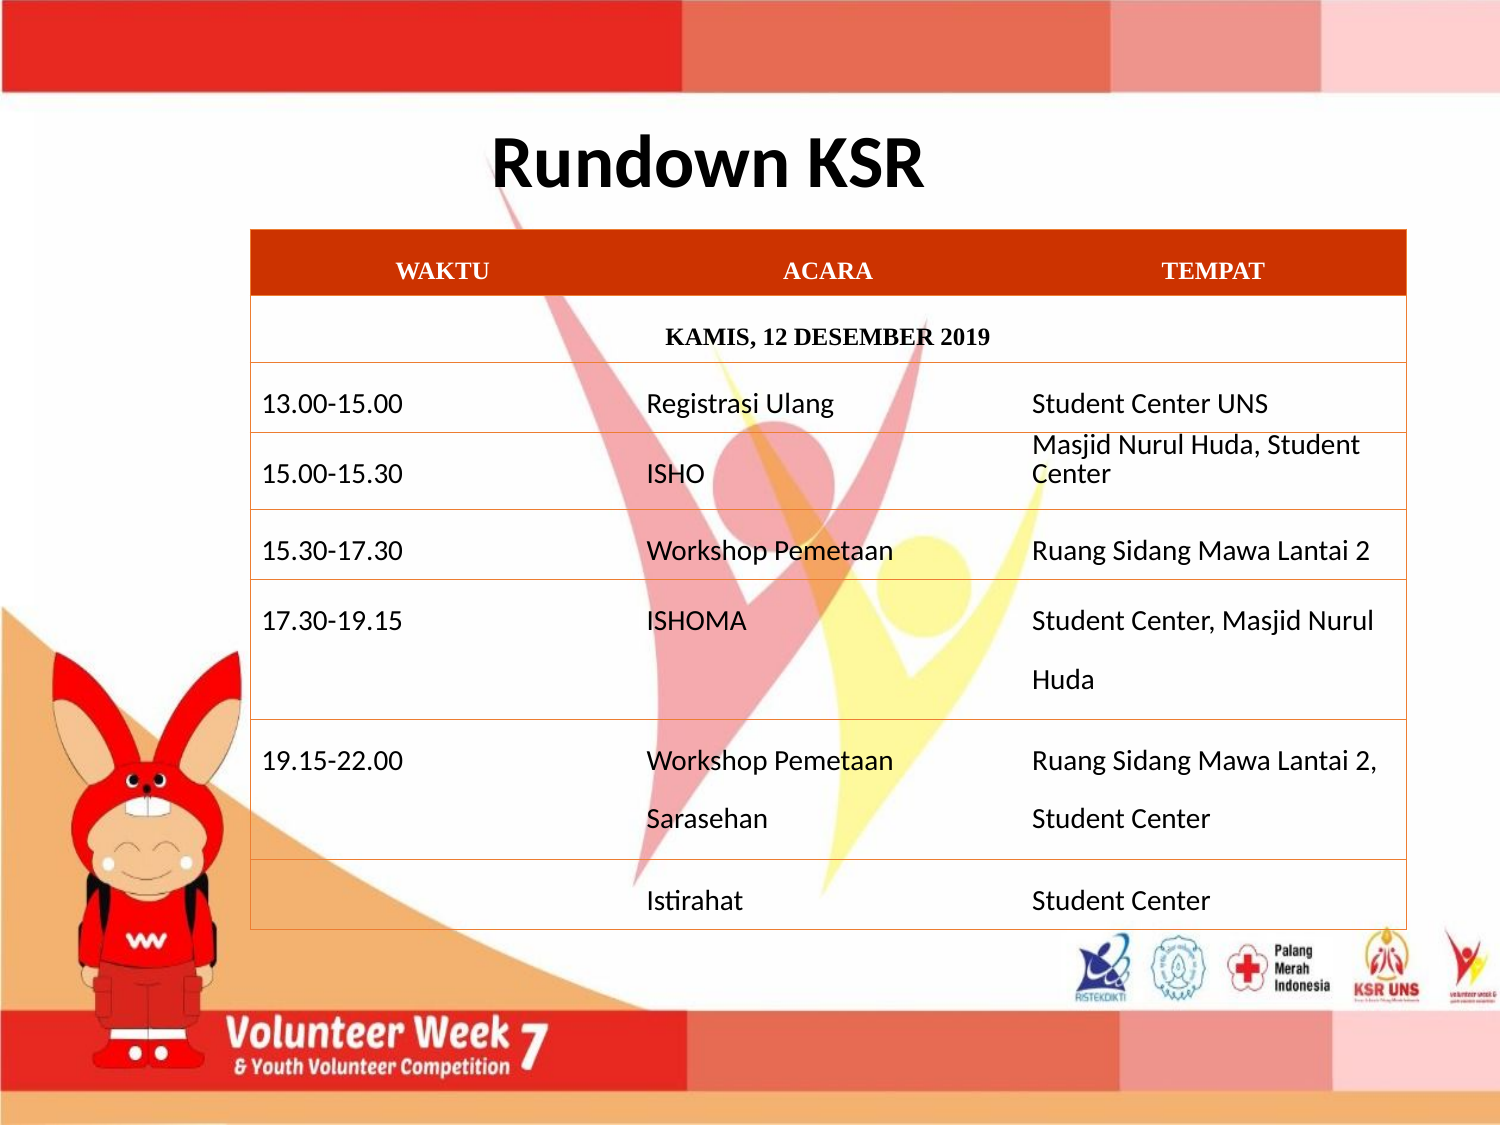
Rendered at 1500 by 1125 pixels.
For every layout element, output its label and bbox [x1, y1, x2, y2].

list [0, 0, 1500, 1125]
